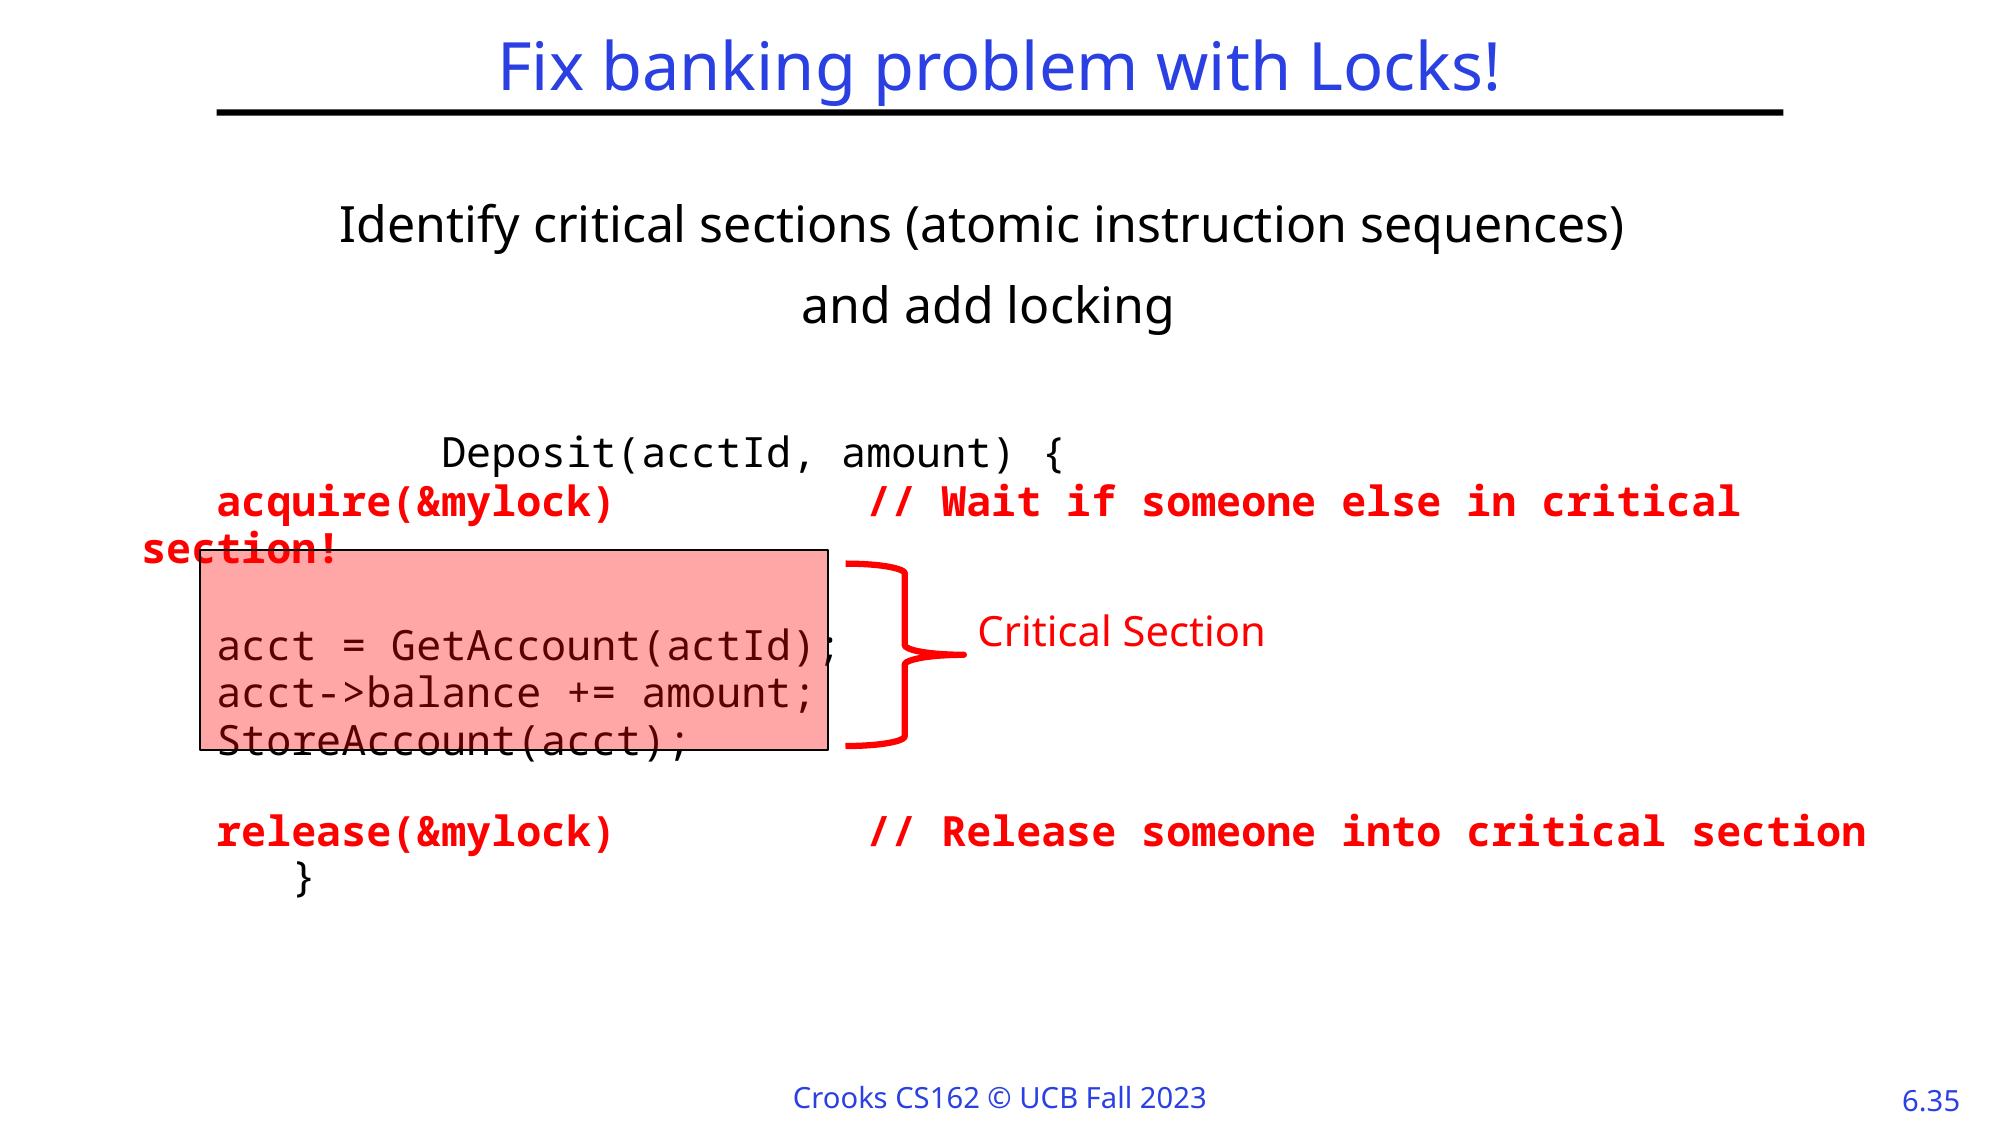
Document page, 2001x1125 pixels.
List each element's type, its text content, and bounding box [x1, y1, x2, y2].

title Fix banking problem with Locks! [216, 24, 1784, 113]
list Identify critical sections (atomic instruction sequences) and add locking Deposit(acctId, amount) { acquire(&mylock) // Wait if someone else in critical section! acct = GetAccount(actId); acct->balance += amount; StoreAccount(acct); release(&mylock) // Release someone into critical section } [79, 191, 1899, 975]
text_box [199, 549, 1286, 751]
